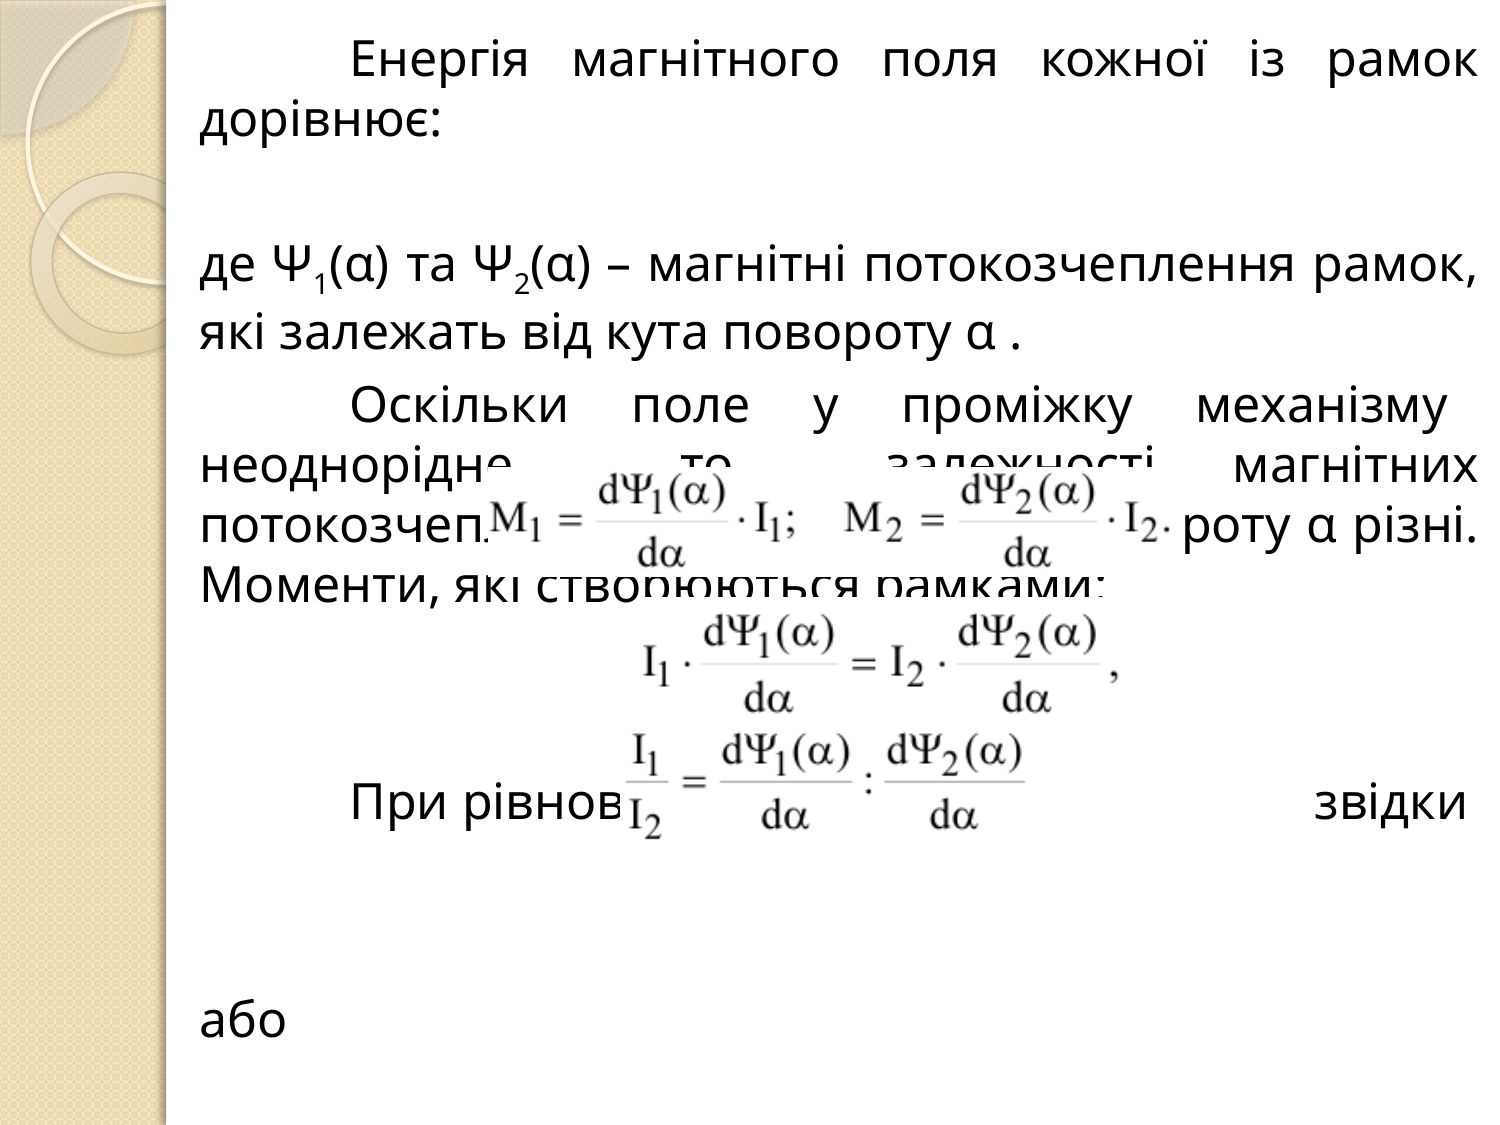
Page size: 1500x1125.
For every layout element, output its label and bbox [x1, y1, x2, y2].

picture [643, 597, 1129, 721]
picture [619, 727, 1034, 848]
picture [487, 467, 1178, 577]
